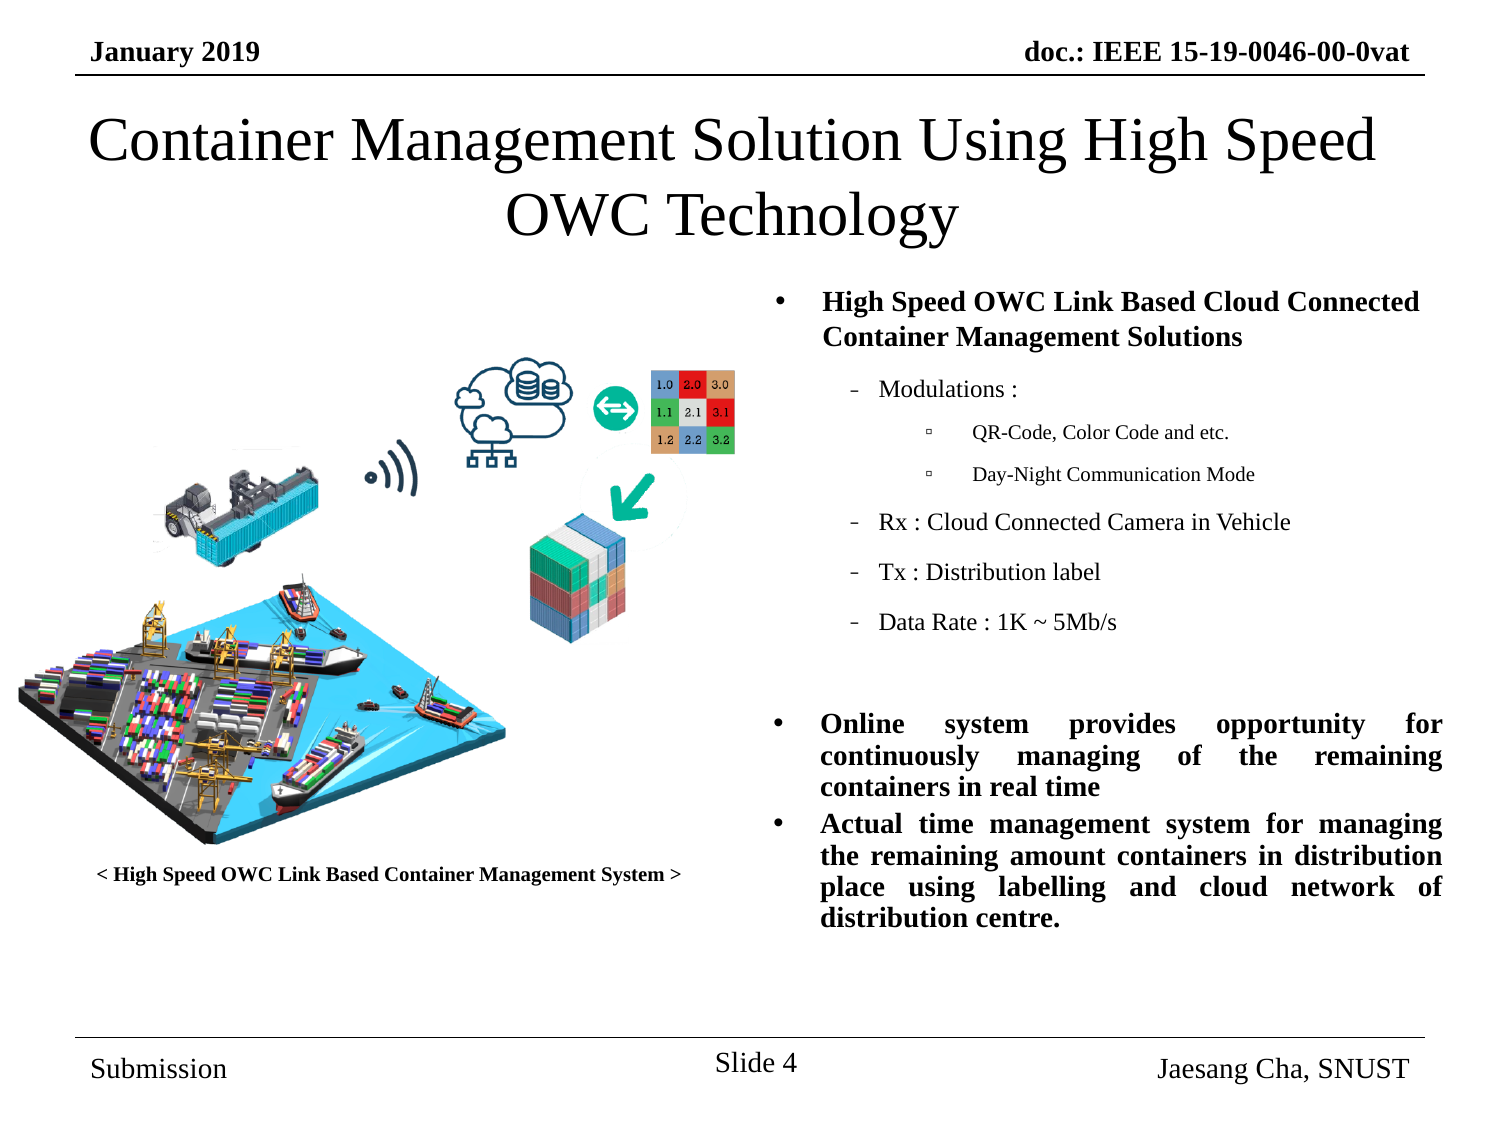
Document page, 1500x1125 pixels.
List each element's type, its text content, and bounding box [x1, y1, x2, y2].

picture [18, 357, 747, 846]
text_box Online system provides opportunity for continuously managing of the remaining containers in real time Actual time management system for managing the remaining amount containers in distribution place using labelling and cloud network of distribution centre. [758, 701, 1459, 999]
text_box Slide 4 [700, 1035, 813, 1086]
text_box High Speed OWC Link Based Cloud Connected Container Management Solutions Modulations : QR-Code, Color Code and etc. Day-Night Communication Mode Rx : Cloud Connected Camera in Vehicle Tx : Distribution label Data Rate : 1K ~ 5Mb/s [760, 274, 1500, 660]
text_box < High Speed OWC Link Based Container Management System > [19, 853, 758, 893]
text_box Container Management Solution Using High Speed OWC Technology [0, 116, 1467, 230]
